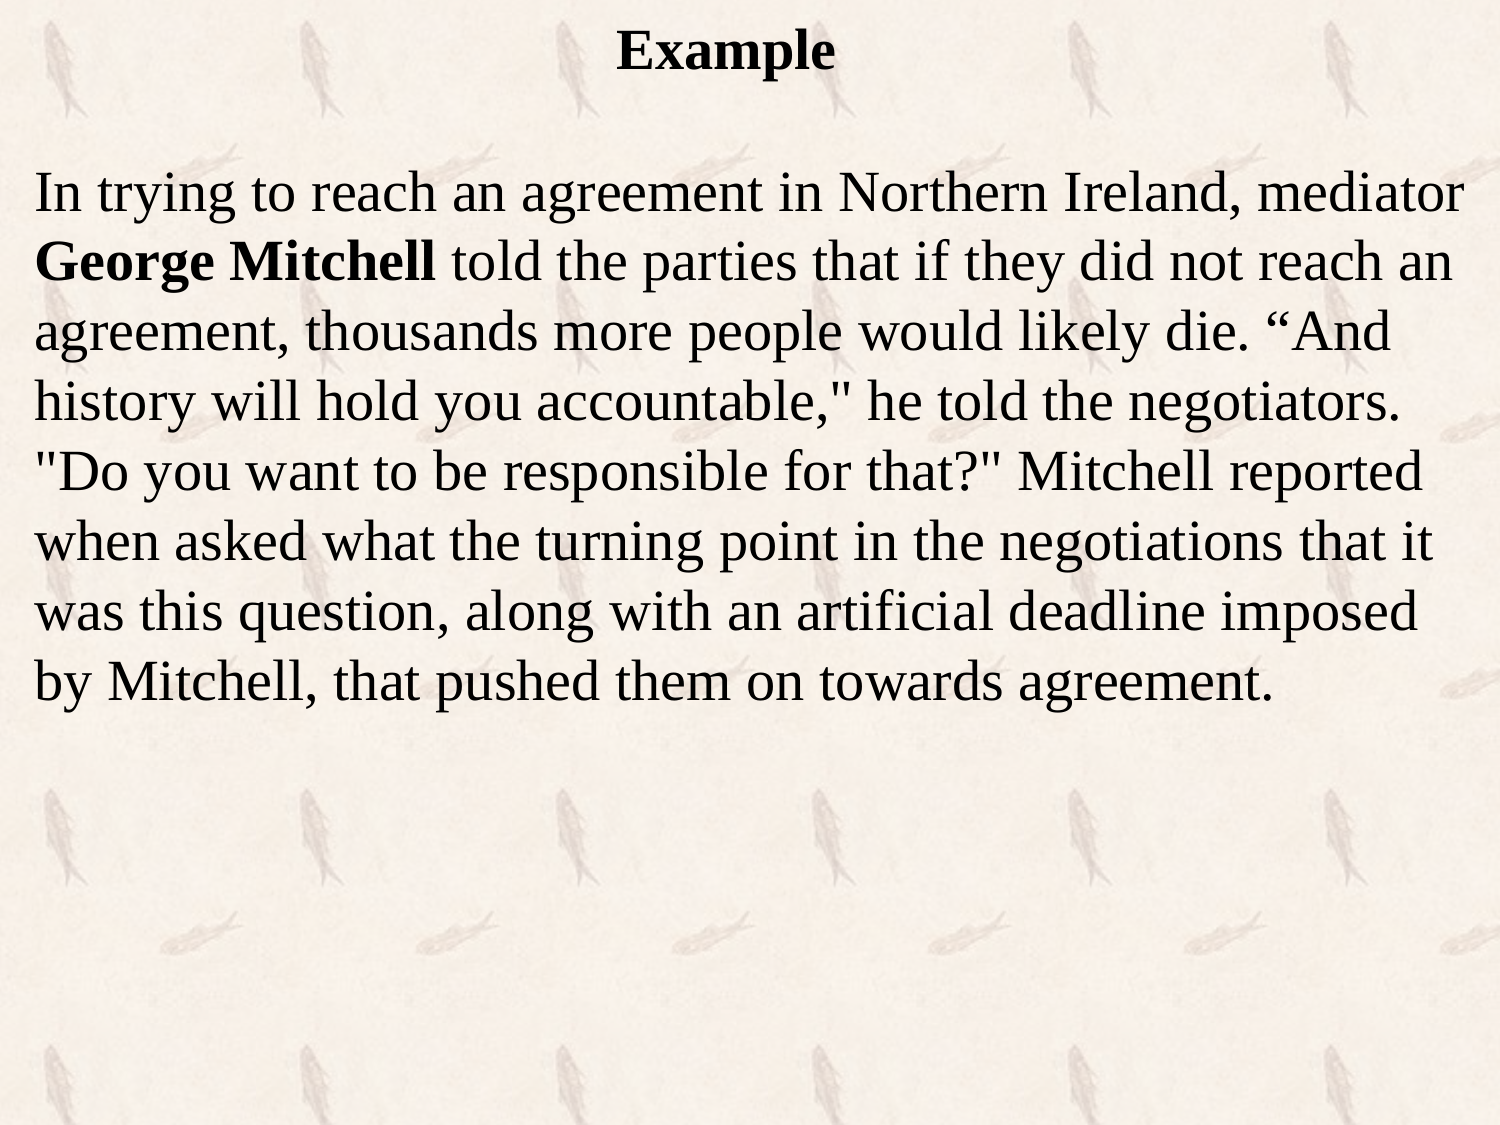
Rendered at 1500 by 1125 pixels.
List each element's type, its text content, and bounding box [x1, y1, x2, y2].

text_box Example [1, 3, 1467, 90]
title In trying to reach an agreement in Northern Ireland, mediator George Mitchell told the parties that if they did not reach an agreement, thousands more people would likely die. “And history will hold you accountable," he told the negotiators. "Do you want to be responsible for that?" Mitchell reported when asked what the turning point in the negotiations that it was this question, along with an artificial deadline imposed by Mitchell, that pushed them on towards agreement. [17, 90, 1483, 776]
